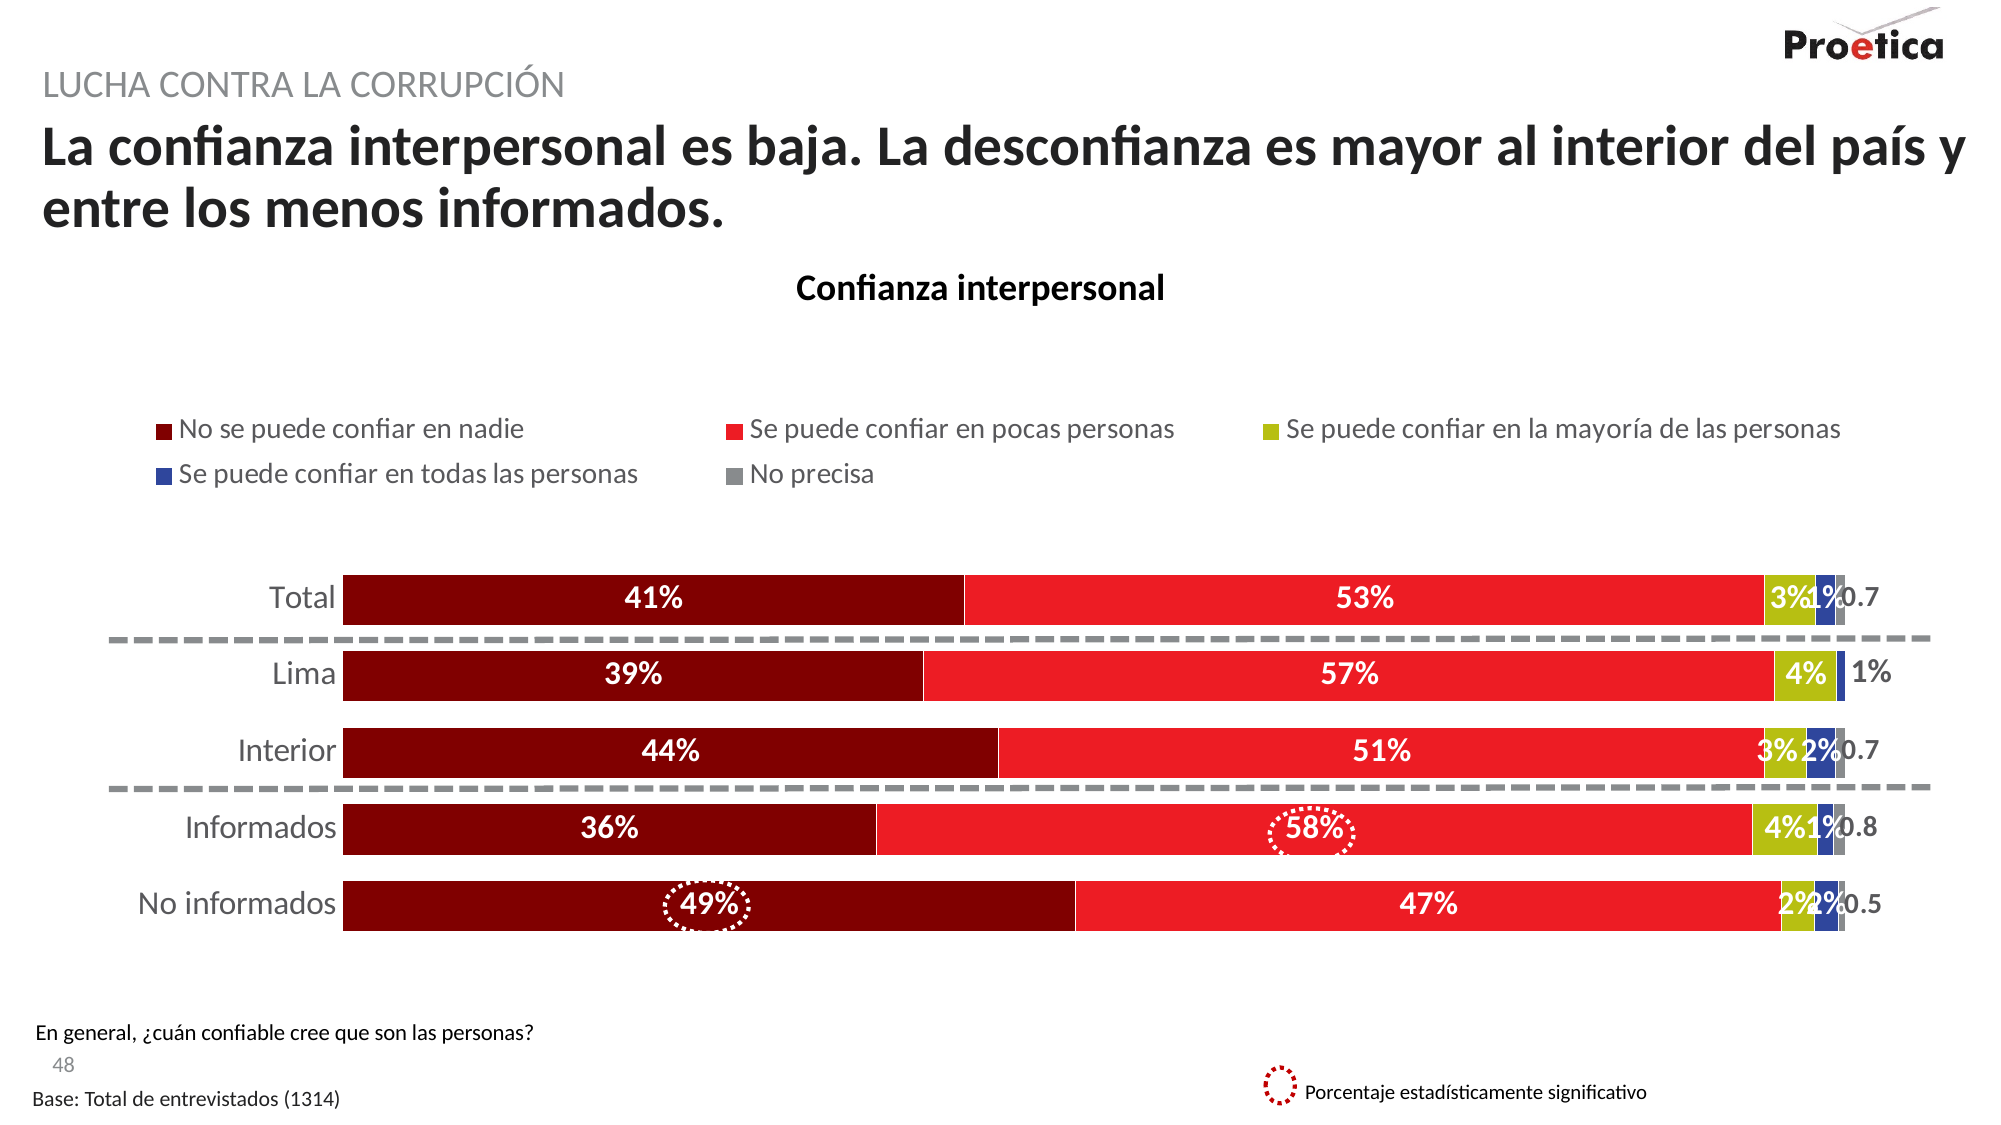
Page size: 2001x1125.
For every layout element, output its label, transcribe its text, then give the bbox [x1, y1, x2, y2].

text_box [108, 786, 1936, 790]
text_box Base: Total de entrevistados (1314) [17, 1076, 373, 1107]
text_box Confianza interpersonal [767, 262, 1195, 308]
title La confianza interpersonal es baja. La desconfianza es mayor al interior del país y entre los menos informados. [42, 116, 1969, 242]
text_box [1263, 1065, 1297, 1106]
chart [17, 389, 1947, 968]
picture [1782, 7, 1947, 69]
text_box En general, ¿cuán confiable cree que son las personas? [20, 1010, 578, 1053]
text_box Porcentaje estadísticamente significativo [1290, 1071, 1678, 1112]
list Lucha contra la corrupción [42, 35, 1514, 106]
